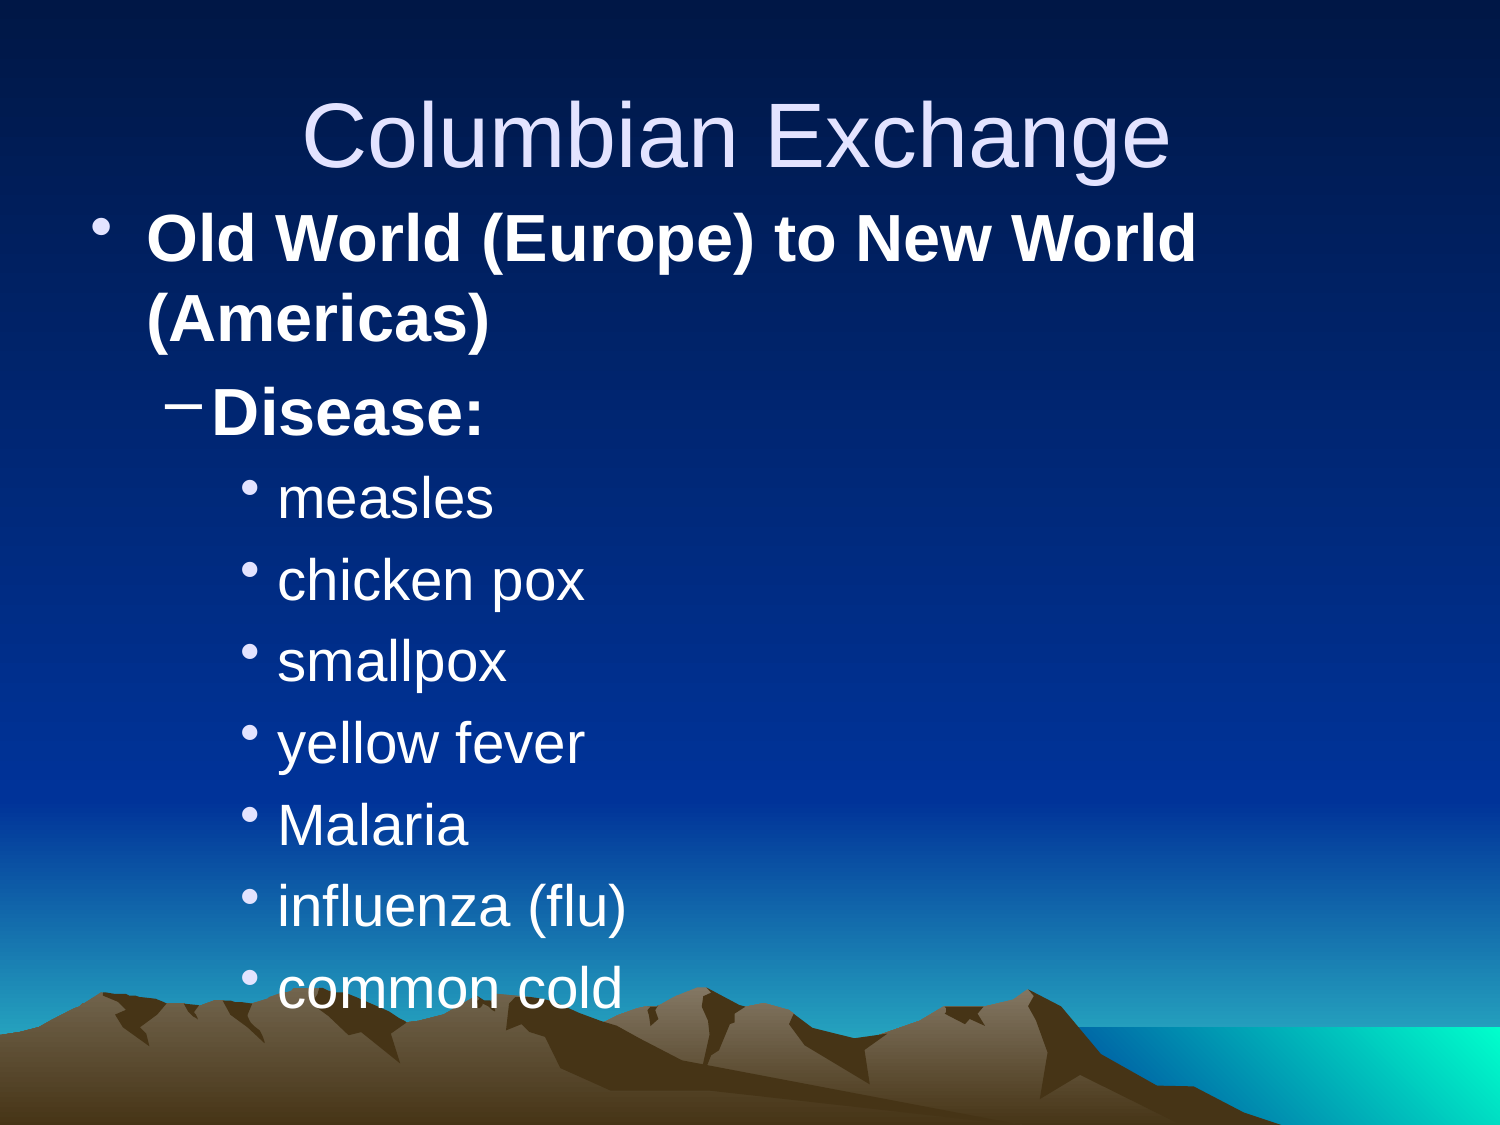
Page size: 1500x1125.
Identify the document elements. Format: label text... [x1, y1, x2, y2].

title Columbian Exchange [74, 37, 1426, 226]
list Old World (Europe) to New World (Americas) Disease: measles chicken pox smallpox yellow fever Malaria influenza (flu) common cold [75, 187, 1425, 1125]
